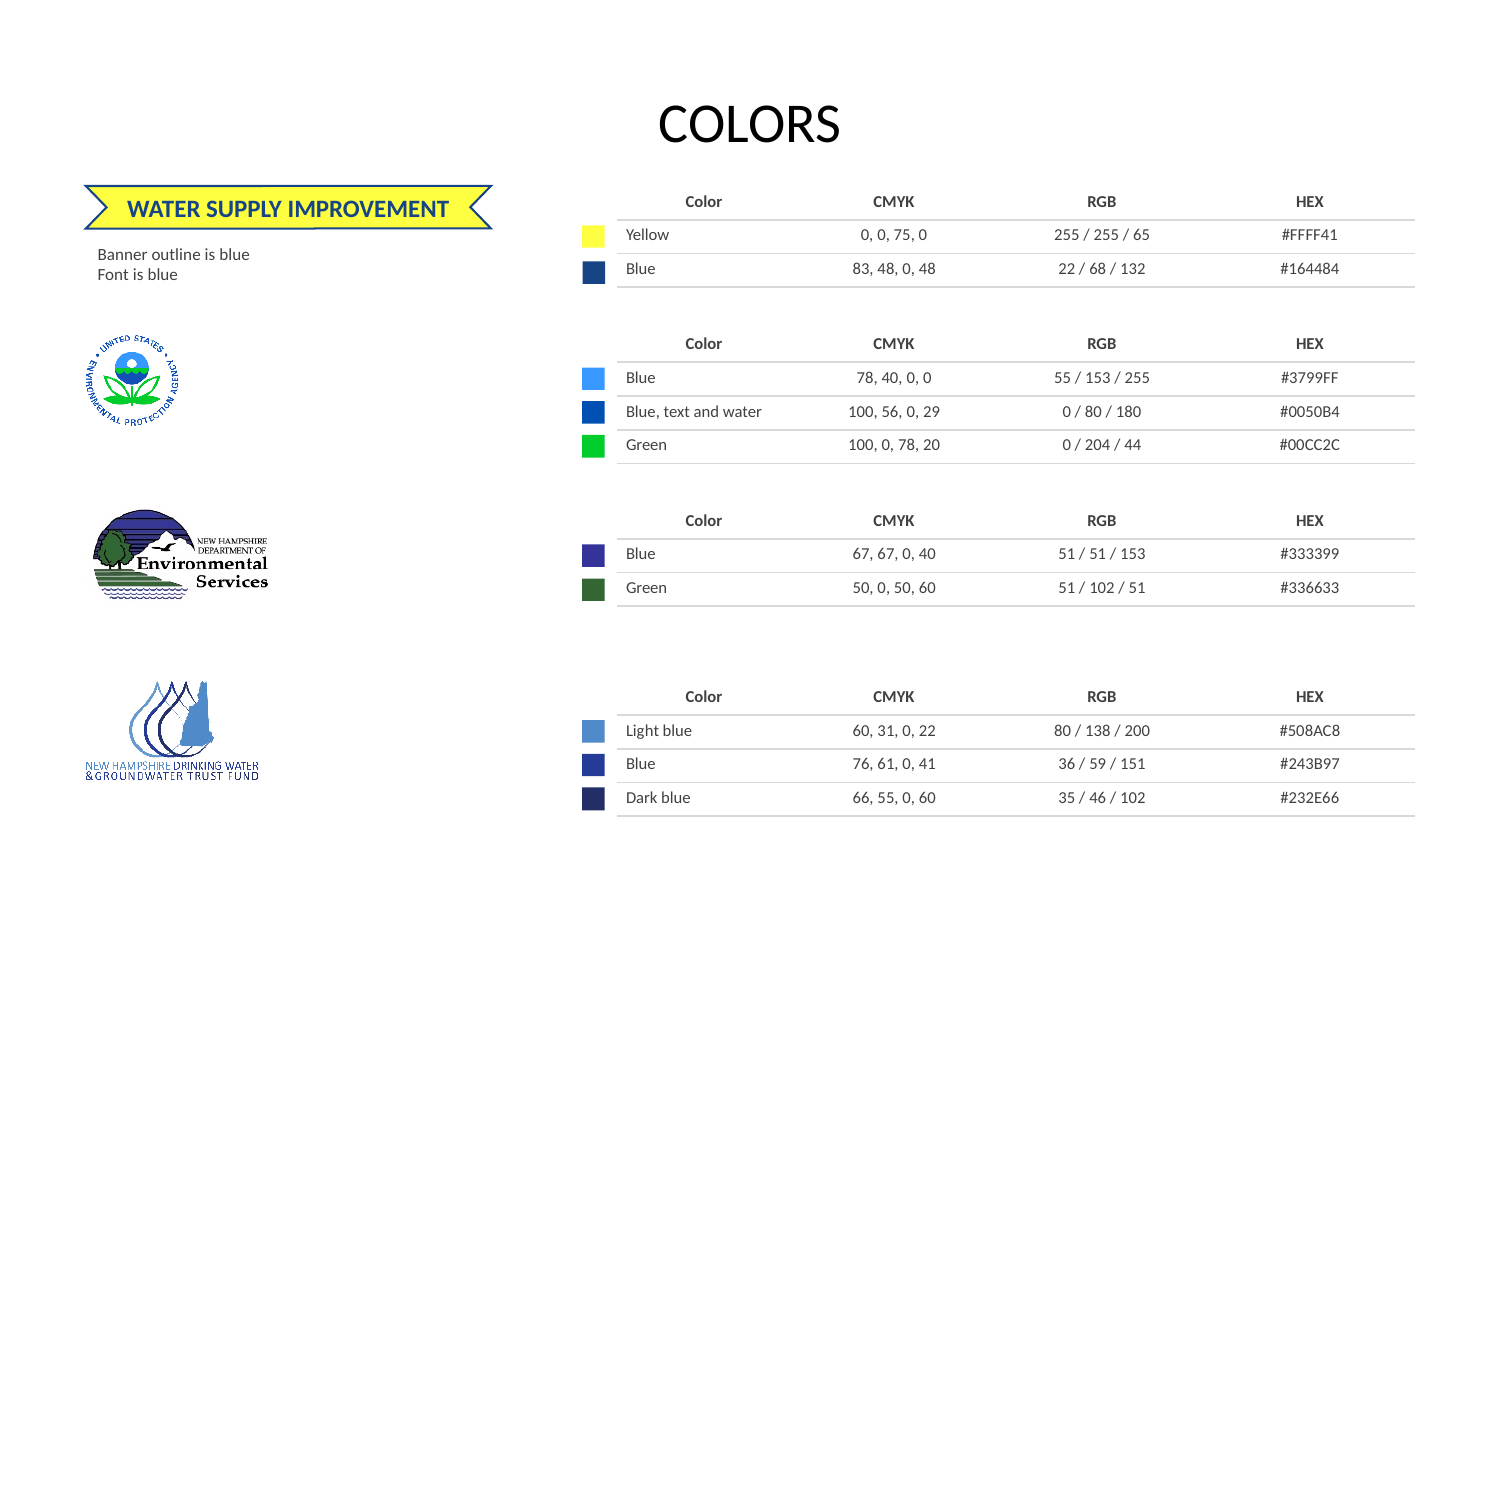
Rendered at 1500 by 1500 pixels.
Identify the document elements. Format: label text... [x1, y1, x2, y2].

table_header HEX [1207, 187, 1413, 219]
table_cell 76, 61, 0, 41 [791, 750, 997, 782]
table_header Color [619, 682, 789, 714]
table_cell Yellow [619, 221, 789, 253]
table_header RGB [999, 330, 1205, 361]
text_box [581, 400, 606, 425]
table_header CMYK [791, 506, 997, 538]
table_header RGB [999, 682, 1205, 714]
table_cell 60, 31, 0, 22 [791, 716, 997, 748]
table_cell Blue [619, 363, 789, 395]
table_header CMYK [791, 187, 997, 219]
text_box WATER SUPPLY IMPROVEMENT [85, 185, 491, 229]
table_cell 78, 40, 0, 0 [791, 363, 997, 395]
picture [85, 328, 179, 430]
table_cell Blue [619, 750, 789, 782]
text_box [581, 543, 606, 568]
text_box [581, 786, 606, 811]
table_cell Dark blue [619, 783, 789, 815]
text_box [581, 434, 606, 459]
table_header RGB [999, 187, 1205, 219]
table_header CMYK [791, 682, 997, 714]
text_box [582, 260, 606, 285]
table_cell 22 / 68 / 132 [999, 254, 1205, 286]
text_box [581, 753, 606, 777]
table_cell 35 / 46 / 102 [999, 783, 1205, 815]
table_cell 255 / 255 / 65 [999, 221, 1205, 253]
table_header CMYK [791, 330, 997, 361]
table_cell #0050B4 [1207, 397, 1413, 429]
table_cell 0, 0, 75, 0 [791, 221, 997, 253]
table_header HEX [1207, 506, 1413, 538]
table_header HEX [1207, 682, 1413, 714]
table_cell Green [619, 431, 789, 463]
text_box [581, 719, 606, 744]
picture [85, 505, 275, 607]
table_cell 100, 56, 0, 29 [791, 397, 997, 429]
table_cell 50, 0, 50, 60 [791, 573, 997, 605]
table_cell 100, 0, 78, 20 [791, 431, 997, 463]
table_cell 67, 67, 0, 40 [791, 540, 997, 572]
table_header RGB [999, 506, 1205, 538]
table_cell Blue, text and water [619, 397, 789, 429]
table_cell 55 / 153 / 255 [999, 363, 1205, 395]
title COLORS [80, 78, 1420, 345]
table_cell #232E66 [1207, 783, 1413, 815]
table_cell #336633 [1207, 573, 1413, 605]
table_cell #3799FF [1207, 363, 1413, 395]
table_cell #164484 [1207, 254, 1413, 286]
table_header Color [619, 330, 789, 361]
table_cell 0 / 80 / 180 [999, 397, 1205, 429]
text_box [581, 224, 606, 249]
table_cell 83, 48, 0, 48 [791, 254, 997, 286]
picture [85, 681, 259, 783]
table_cell 80 / 138 / 200 [999, 716, 1205, 748]
table_cell Light blue [619, 716, 789, 748]
table_cell Blue [619, 540, 789, 572]
text_box [581, 367, 606, 391]
table_header HEX [1207, 330, 1413, 361]
table_cell 0 / 204 / 44 [999, 431, 1205, 463]
text_box Banner outline is blue Font is blue [86, 237, 262, 290]
table_cell #FFFF41 [1207, 221, 1413, 253]
table_cell Blue [619, 254, 789, 286]
table_header Color [619, 187, 789, 219]
table_cell 51 / 51 / 153 [999, 540, 1205, 572]
table_cell #243B97 [1207, 750, 1413, 782]
table_cell #00CC2C [1207, 431, 1413, 463]
text_box [581, 578, 606, 602]
table_cell 51 / 102 / 51 [999, 573, 1205, 605]
table_cell 66, 55, 0, 60 [791, 783, 997, 815]
table_cell #508AC8 [1207, 716, 1413, 748]
table_cell Green [619, 573, 789, 605]
table_cell #333399 [1207, 540, 1413, 572]
table_cell 36 / 59 / 151 [999, 750, 1205, 782]
table_header Color [619, 506, 789, 538]
